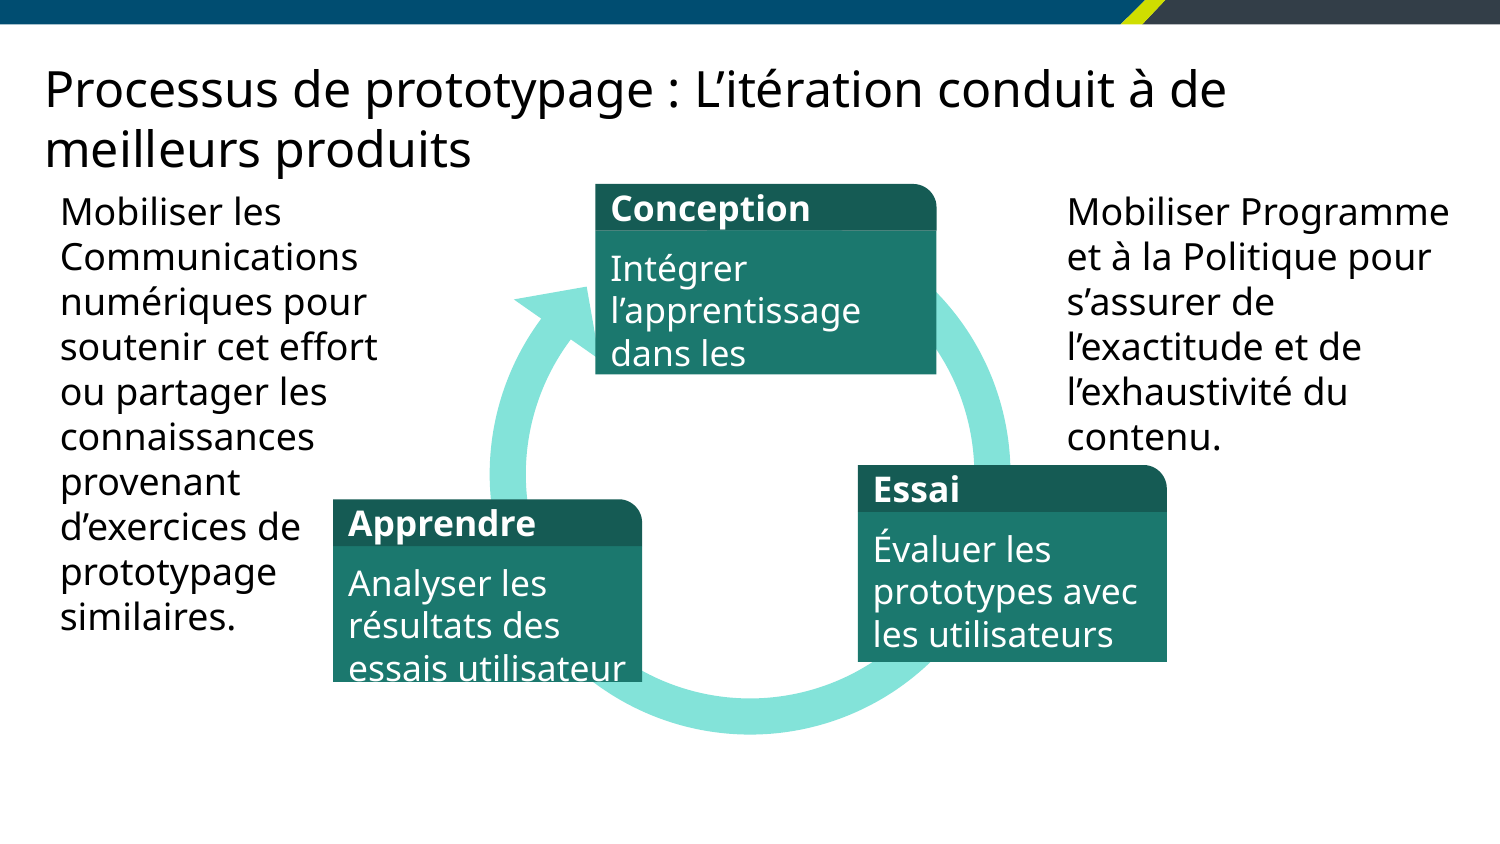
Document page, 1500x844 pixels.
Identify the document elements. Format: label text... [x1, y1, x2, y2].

text_box Mobiliser Programme et à la Politique pour s’assurer de l’exactitude et de l’exhaustivité du contenu. [1051, 173, 1479, 429]
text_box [332, 499, 643, 683]
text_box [857, 464, 1168, 663]
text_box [595, 183, 937, 375]
title Processus de prototypage : L’itération conduit à de meilleurs produits [29, 42, 1427, 137]
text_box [489, 213, 1011, 735]
text_box Mobiliser les Communications numériques pour soutenir cet effort ou partager les connaissances provenant d’exercices de prototypage similaires. [44, 172, 449, 465]
